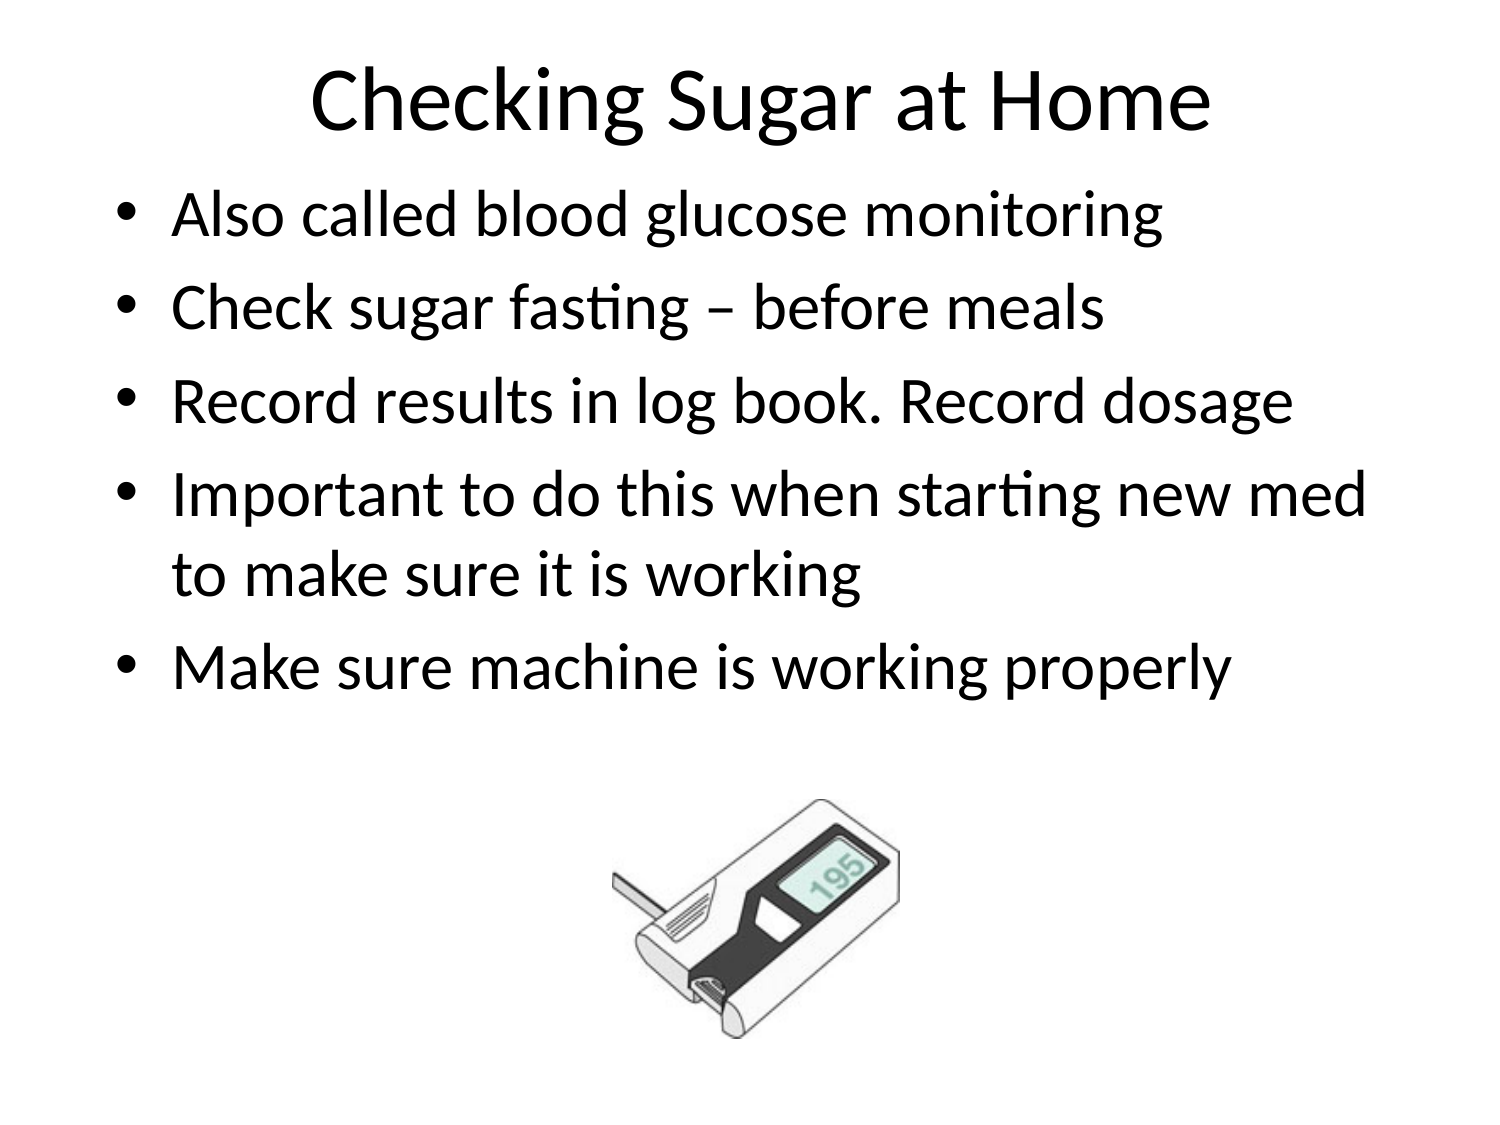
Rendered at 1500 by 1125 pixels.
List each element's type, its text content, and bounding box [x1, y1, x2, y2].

picture [612, 799, 901, 1040]
title Checking Sugar at Home [87, 0, 1438, 188]
list Also called blood glucose monitoring Check sugar fasting – before meals Record results in log book. Record dosage Important to do this when starting new med to make sure it is working Make sure machine is working properly [99, 162, 1450, 950]
